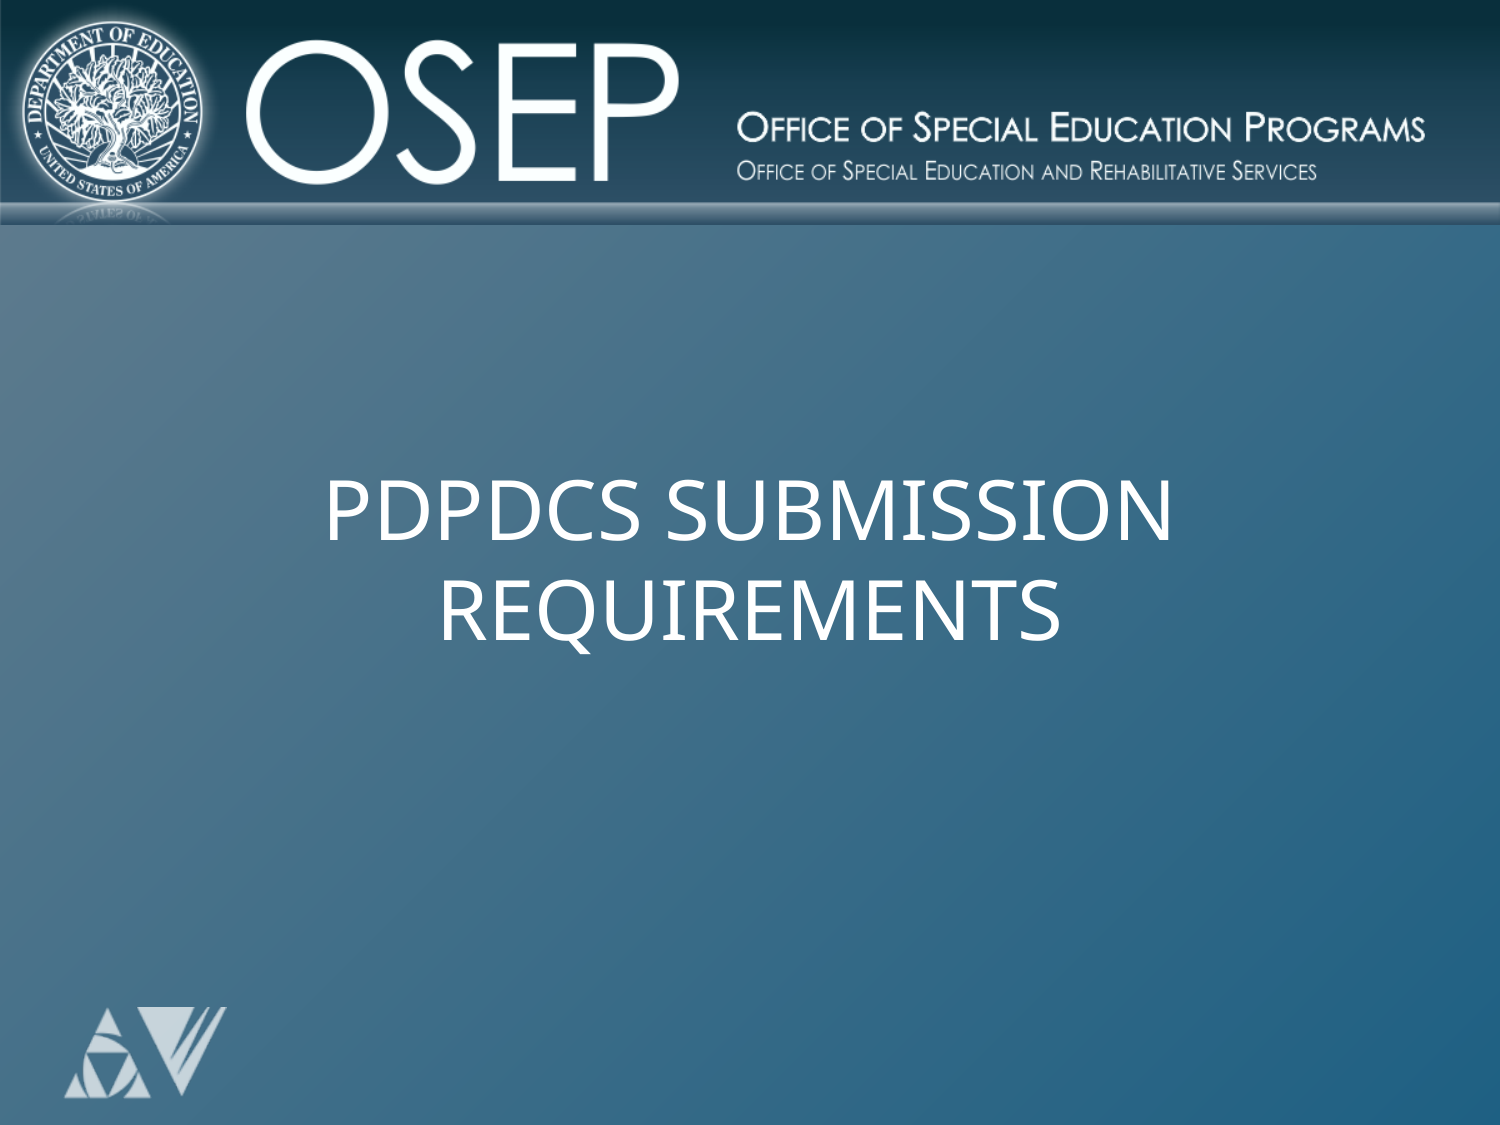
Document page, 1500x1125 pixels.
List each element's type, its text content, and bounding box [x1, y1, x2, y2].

list PDPDCS SUBMISSION REQUIREMENTS [131, 450, 1369, 750]
picture [62, 1007, 227, 1100]
picture [0, 0, 1500, 225]
